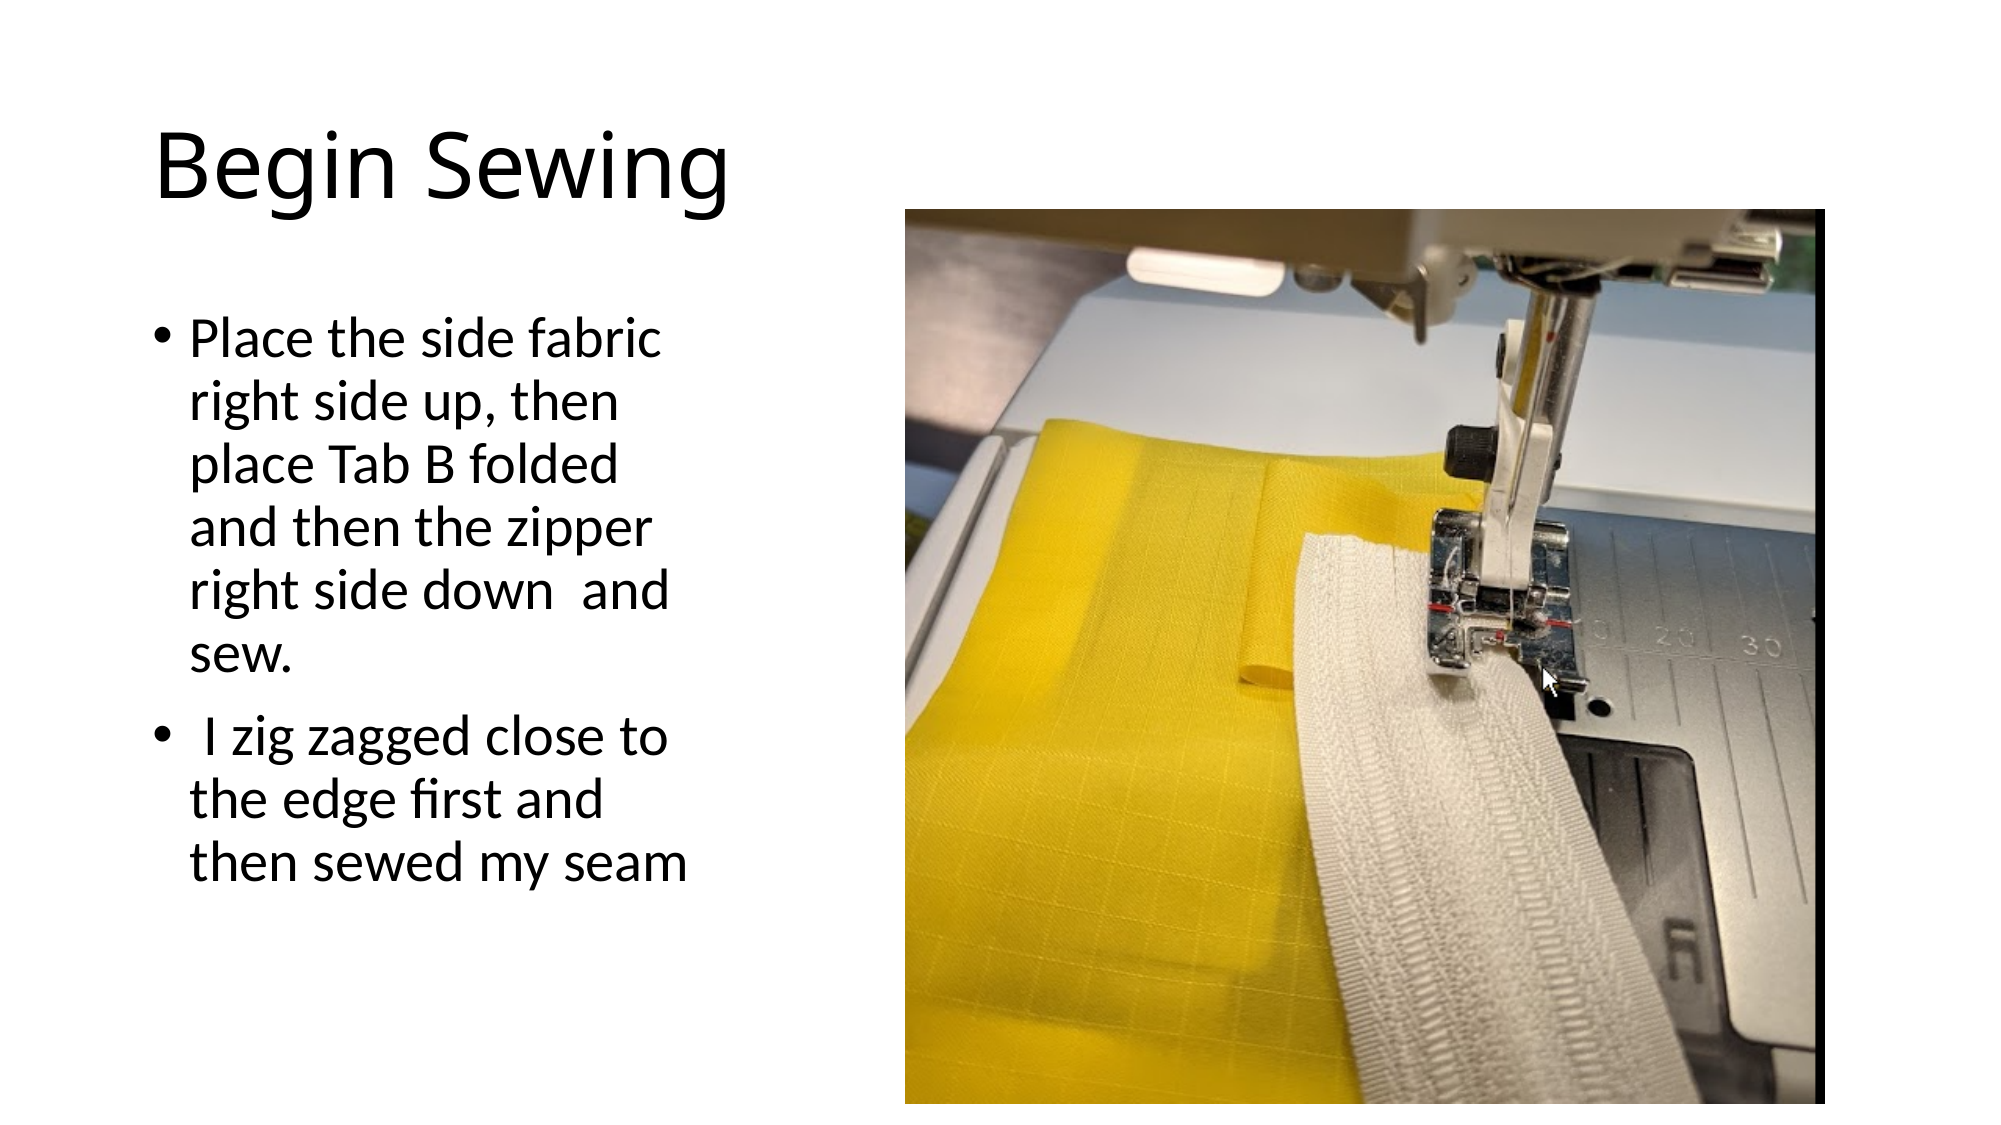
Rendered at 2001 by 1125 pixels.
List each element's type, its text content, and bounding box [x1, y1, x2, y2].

picture [905, 209, 1825, 1104]
list Place the side fabric right side up, then place Tab B folded and then the zipper right side down and sew. I zig zagged close to the edge first and then sewed my seam [137, 299, 706, 1014]
title Begin Sewing [137, 59, 1863, 278]
